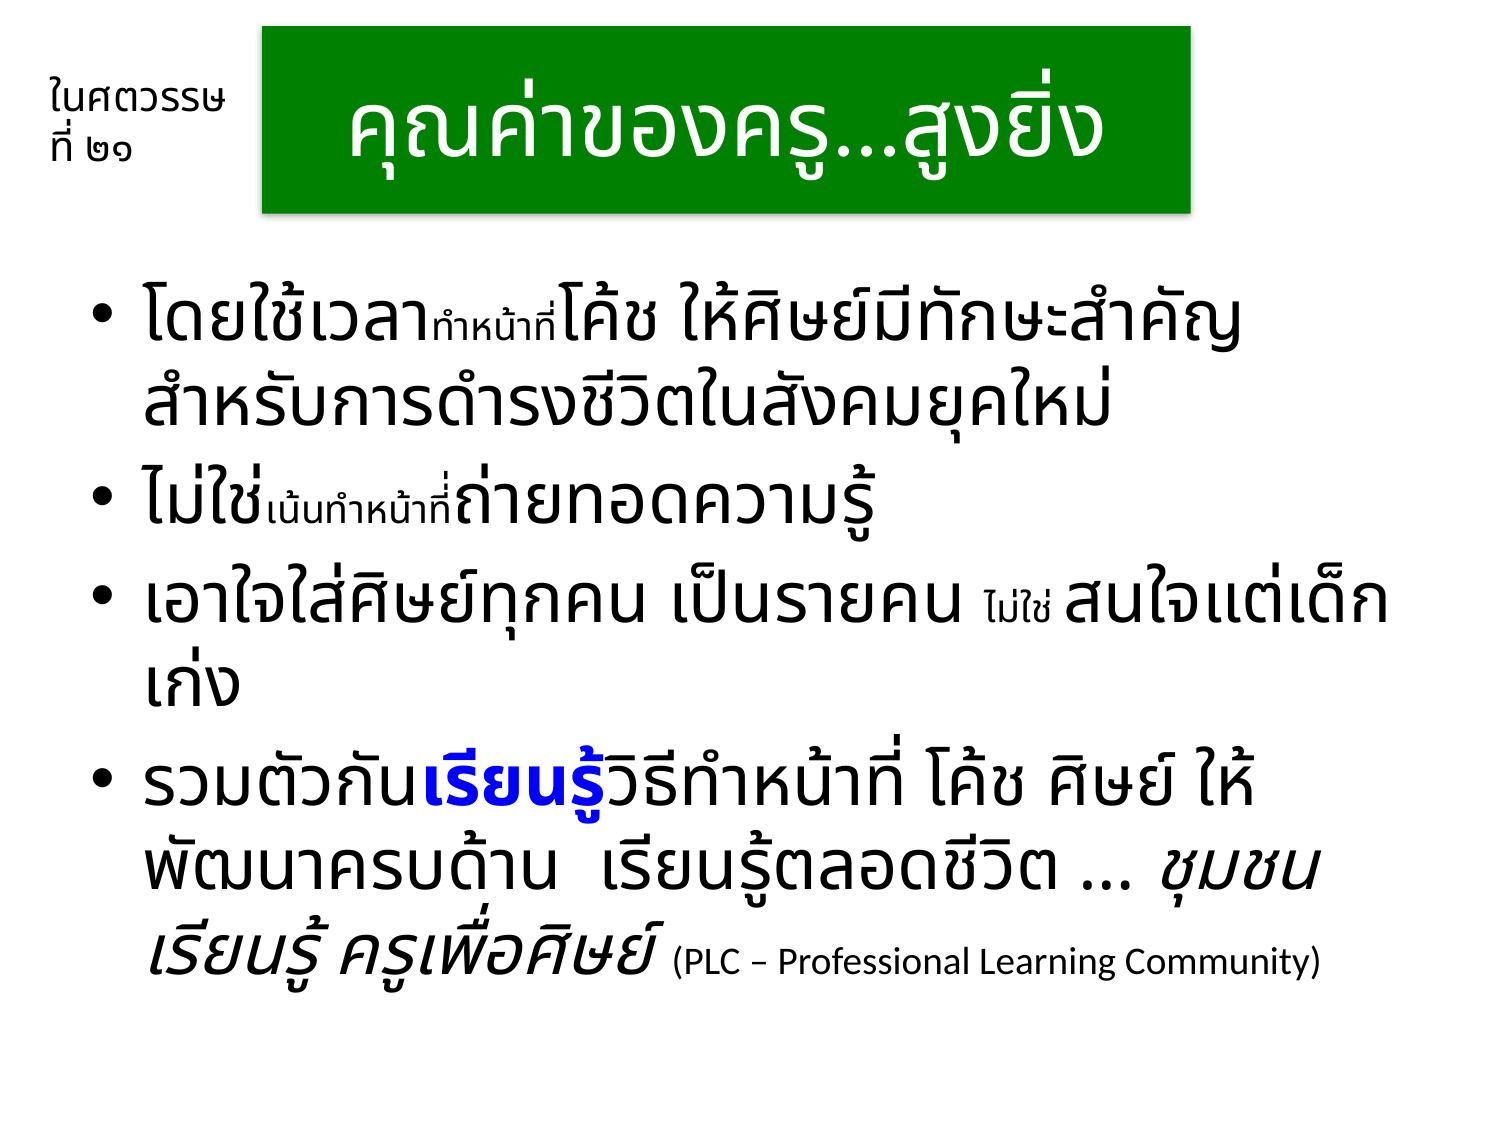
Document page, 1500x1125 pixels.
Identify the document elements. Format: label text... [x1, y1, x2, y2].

list โดยใช้เวลาทำหน้าที่โค้ช ให้ศิษย์มีทักษะสำคัญ สำหรับการดำรงชีวิตในสังคมยุคใหม่ ไม่ใช่เน้นทำหน้าที่่ถ่ายทอดความรู้ เอาใจใส่ศิษย์ทุกคน เป็นรายคน ไม่ใช่ สนใจแต่เด็กเก่ง รวมตัวกันเรียนรู้วิธีทำหน้าที่ โค้ช ศิษย์ ให้พัฒนาครบด้าน เรียนรู้ตลอดชีวิต … ชุมชนเรียนรู้ ครูเพื่อศิษย์ (PLC – Professional Learning Community) [75, 262, 1425, 1005]
text_box ในศตวรรษ ที่ ๒๑ [34, 62, 243, 177]
title คุณค่าของครู...สูงยิ่ง [262, 26, 1191, 214]
